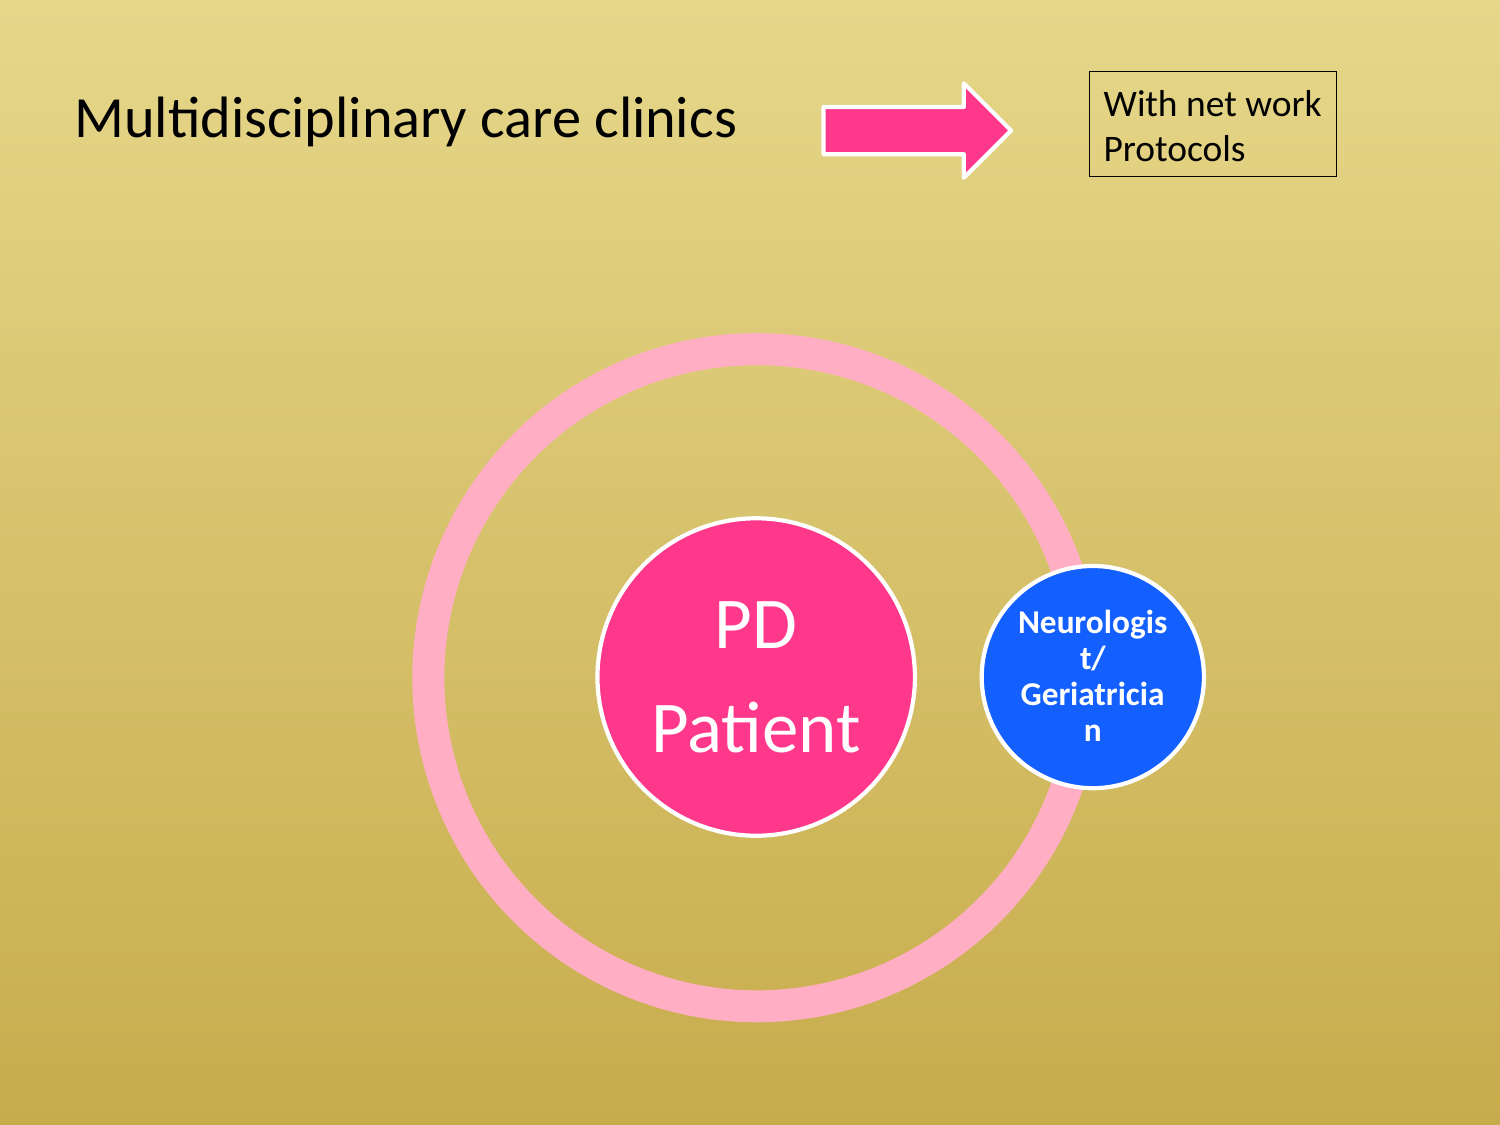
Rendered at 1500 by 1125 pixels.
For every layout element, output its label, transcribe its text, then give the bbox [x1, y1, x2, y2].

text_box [124, 228, 1388, 1125]
text_box With net work Protocols [1089, 71, 1337, 177]
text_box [823, 71, 1012, 179]
text_box Multidisciplinary care clinics [59, 71, 752, 157]
